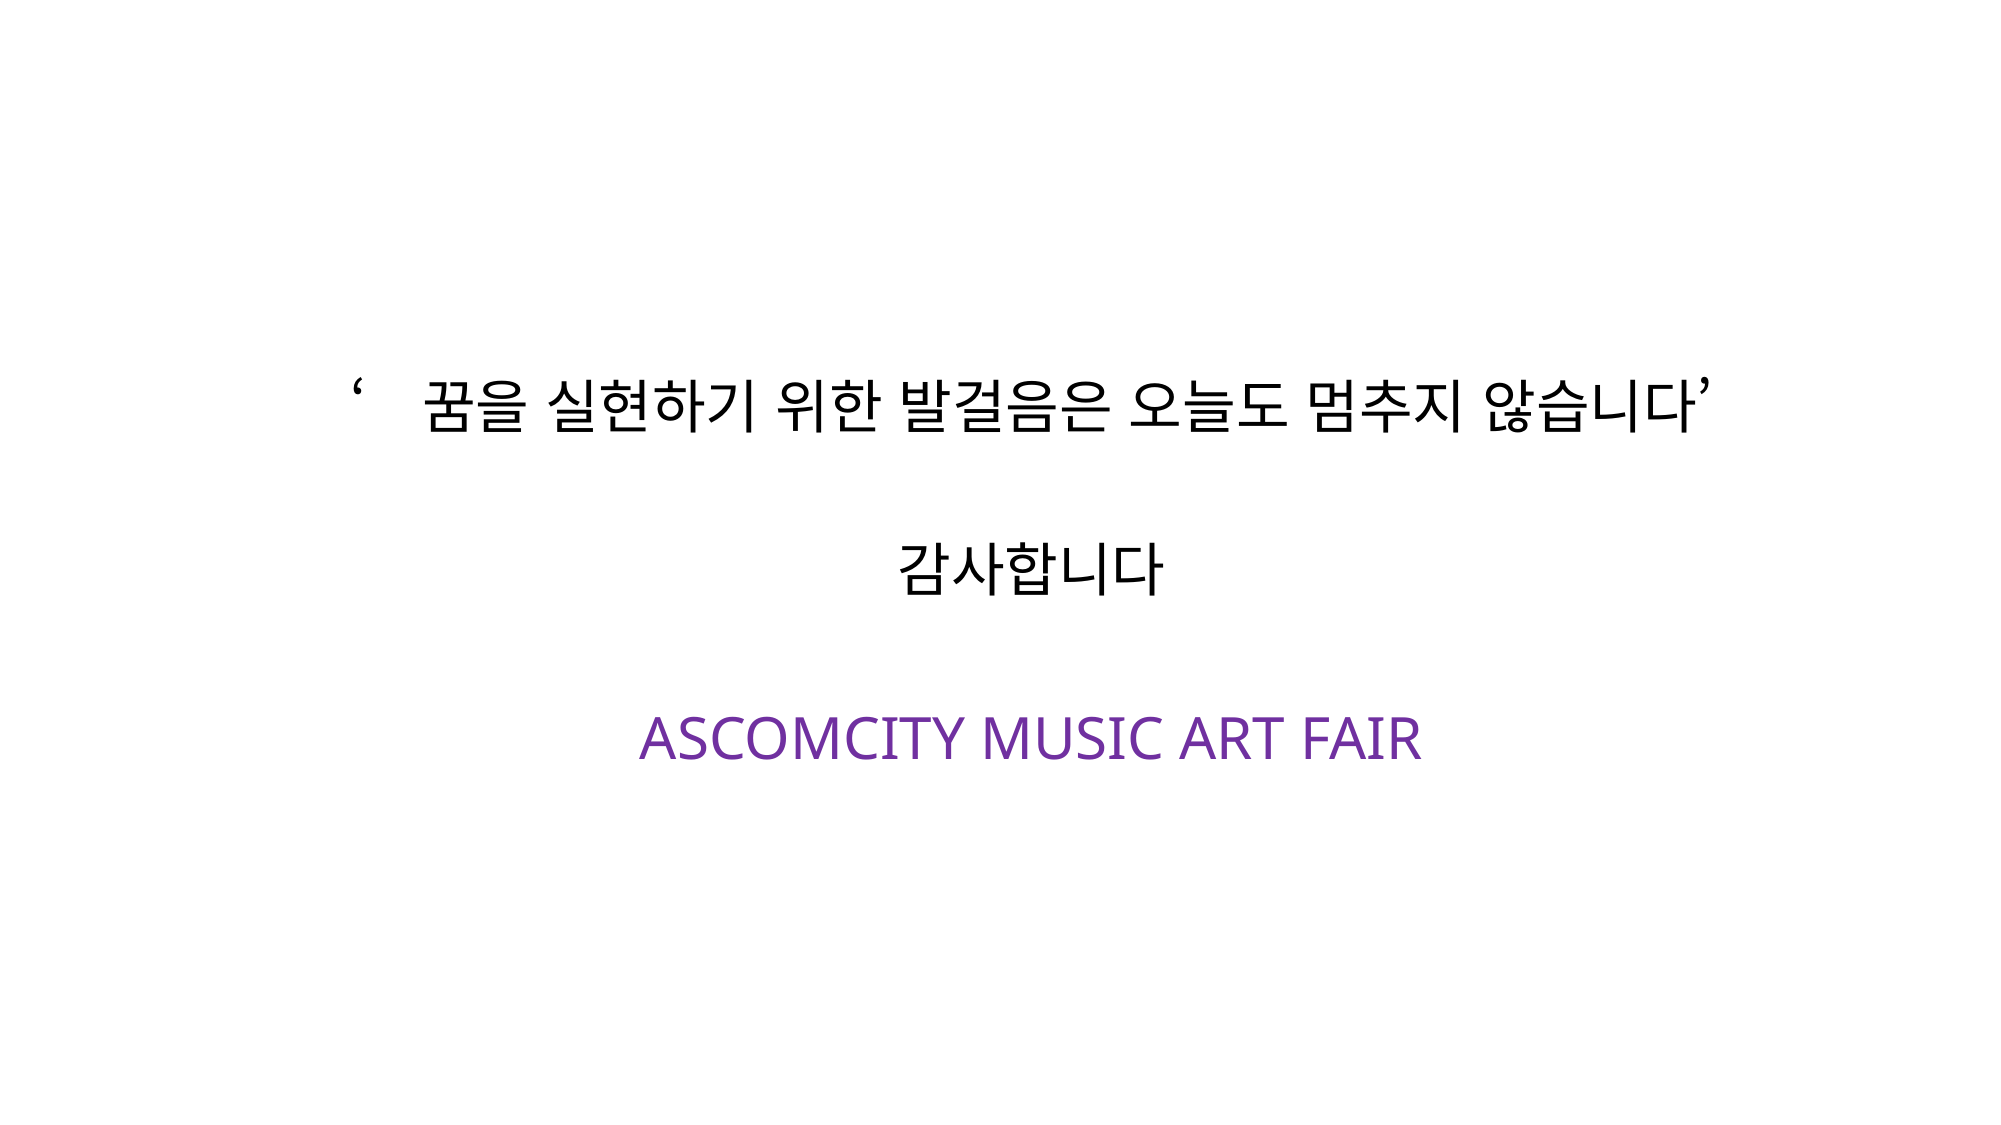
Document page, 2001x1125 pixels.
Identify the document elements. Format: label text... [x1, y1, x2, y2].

text_box ‘꿈을 실현하기 위한 발걸음은 오늘도 멈추지 않습니다’ 감사합니다 ASCOMCITY MUSIC ART FAIR [276, 371, 1787, 780]
